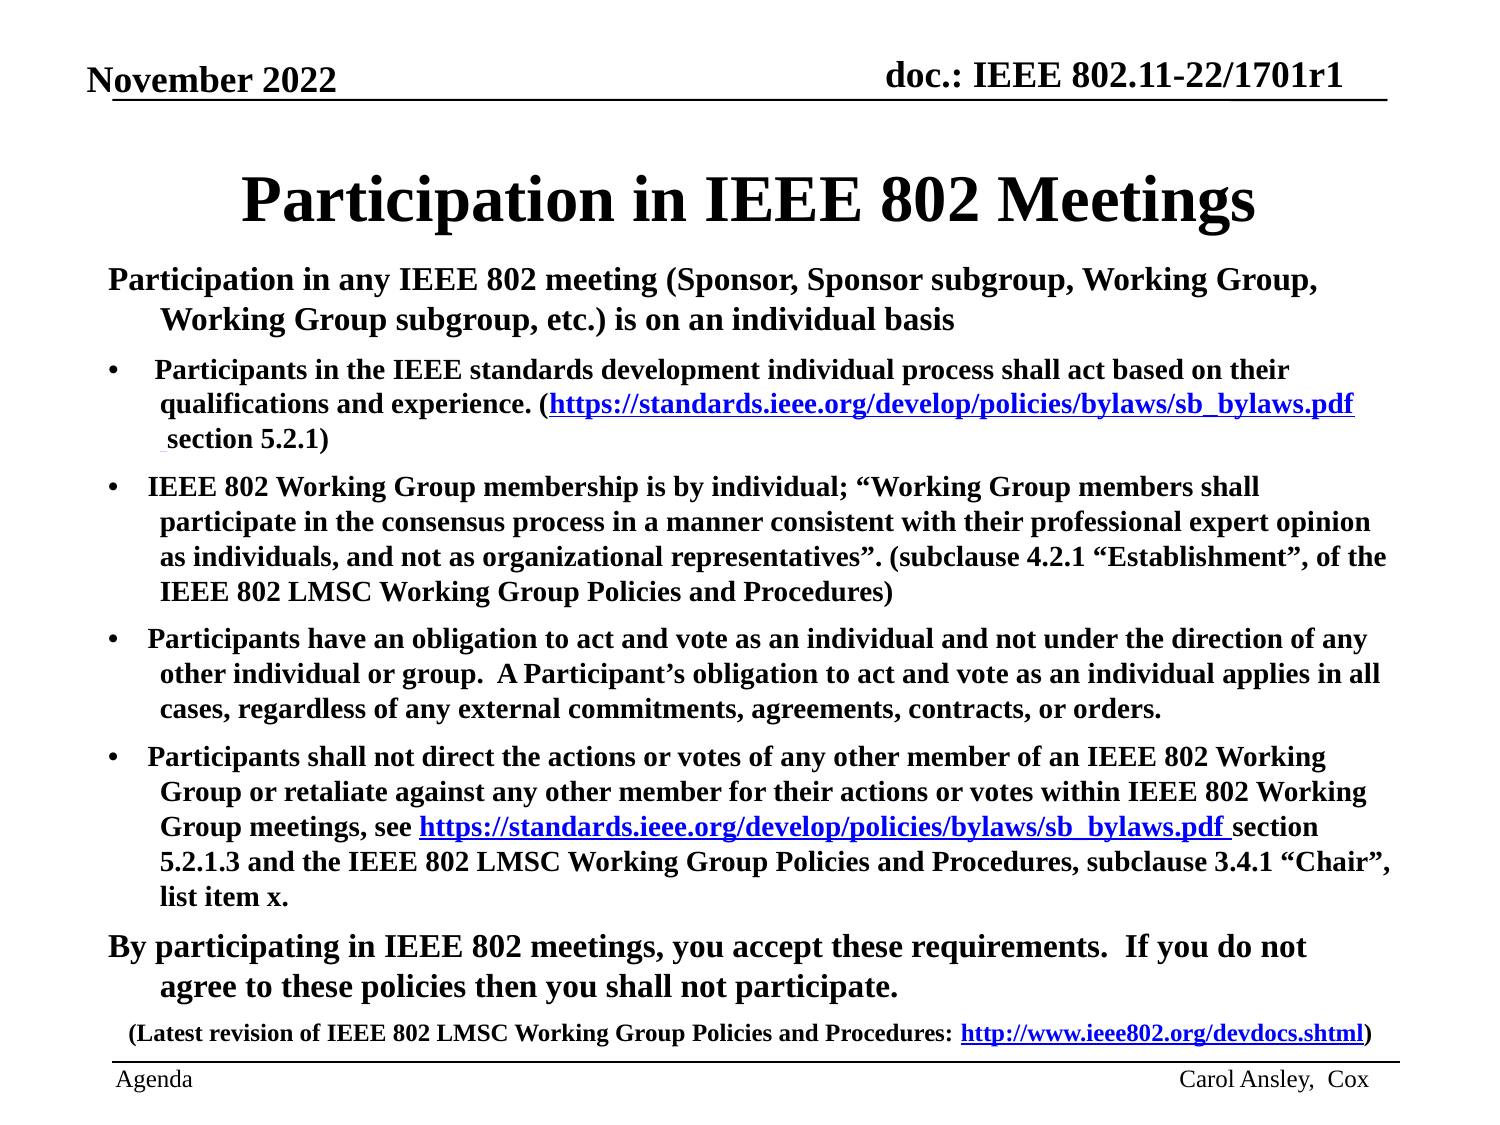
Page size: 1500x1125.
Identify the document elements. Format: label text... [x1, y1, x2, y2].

text_box Participation in IEEE 802 Meetings [112, 147, 1388, 243]
text_box Participation in any IEEE 802 meeting (Sponsor, Sponsor subgroup, Working Group, Working Group subgroup, etc.) is on an individual basis • Participants in the IEEE standards development individual process shall act based on their qualifications and experience. (https://standards.ieee.org/develop/policies/bylaws/sb_bylaws.pdf section 5.2.1) • IEEE 802 Working Group membership is by individual; “Working Group members shall participate in the consensus process in a manner consistent with their professional expert opinion as individuals, and not as organizational representatives”. (subclause 4.2.1 “Establishment”, of the IEEE 802 LMSC Working Group Policies and Procedures) • Participants have an obligation to act and vote as an individual and not under the direction of any other individual or group. A Participant’s obligation to act and vote as an individual applies in all cases, regardless of any external commitments, agreements, contracts, or orders. • Participants shall not direct the actions or votes of any other member of an IEEE 802 Working Group or retaliate against any other member for their actions or votes within IEEE 802 Working Group meetings, see https://standards.ieee.org/develop/policies/bylaws/sb_bylaws.pdf section 5.2.1.3 and the IEEE 802 LMSC Working Group Policies and Procedures, subclause 3.4.1 “Chair”, list item x. By participating in IEEE 802 meetings, you accept these requirements. If you do not agree to these policies then you shall not participate. (Latest revision of IEEE 802 LMSC Working Group Policies and Procedures: http://www.ieee802.org/devdocs.shtml) [99, 249, 1400, 1055]
